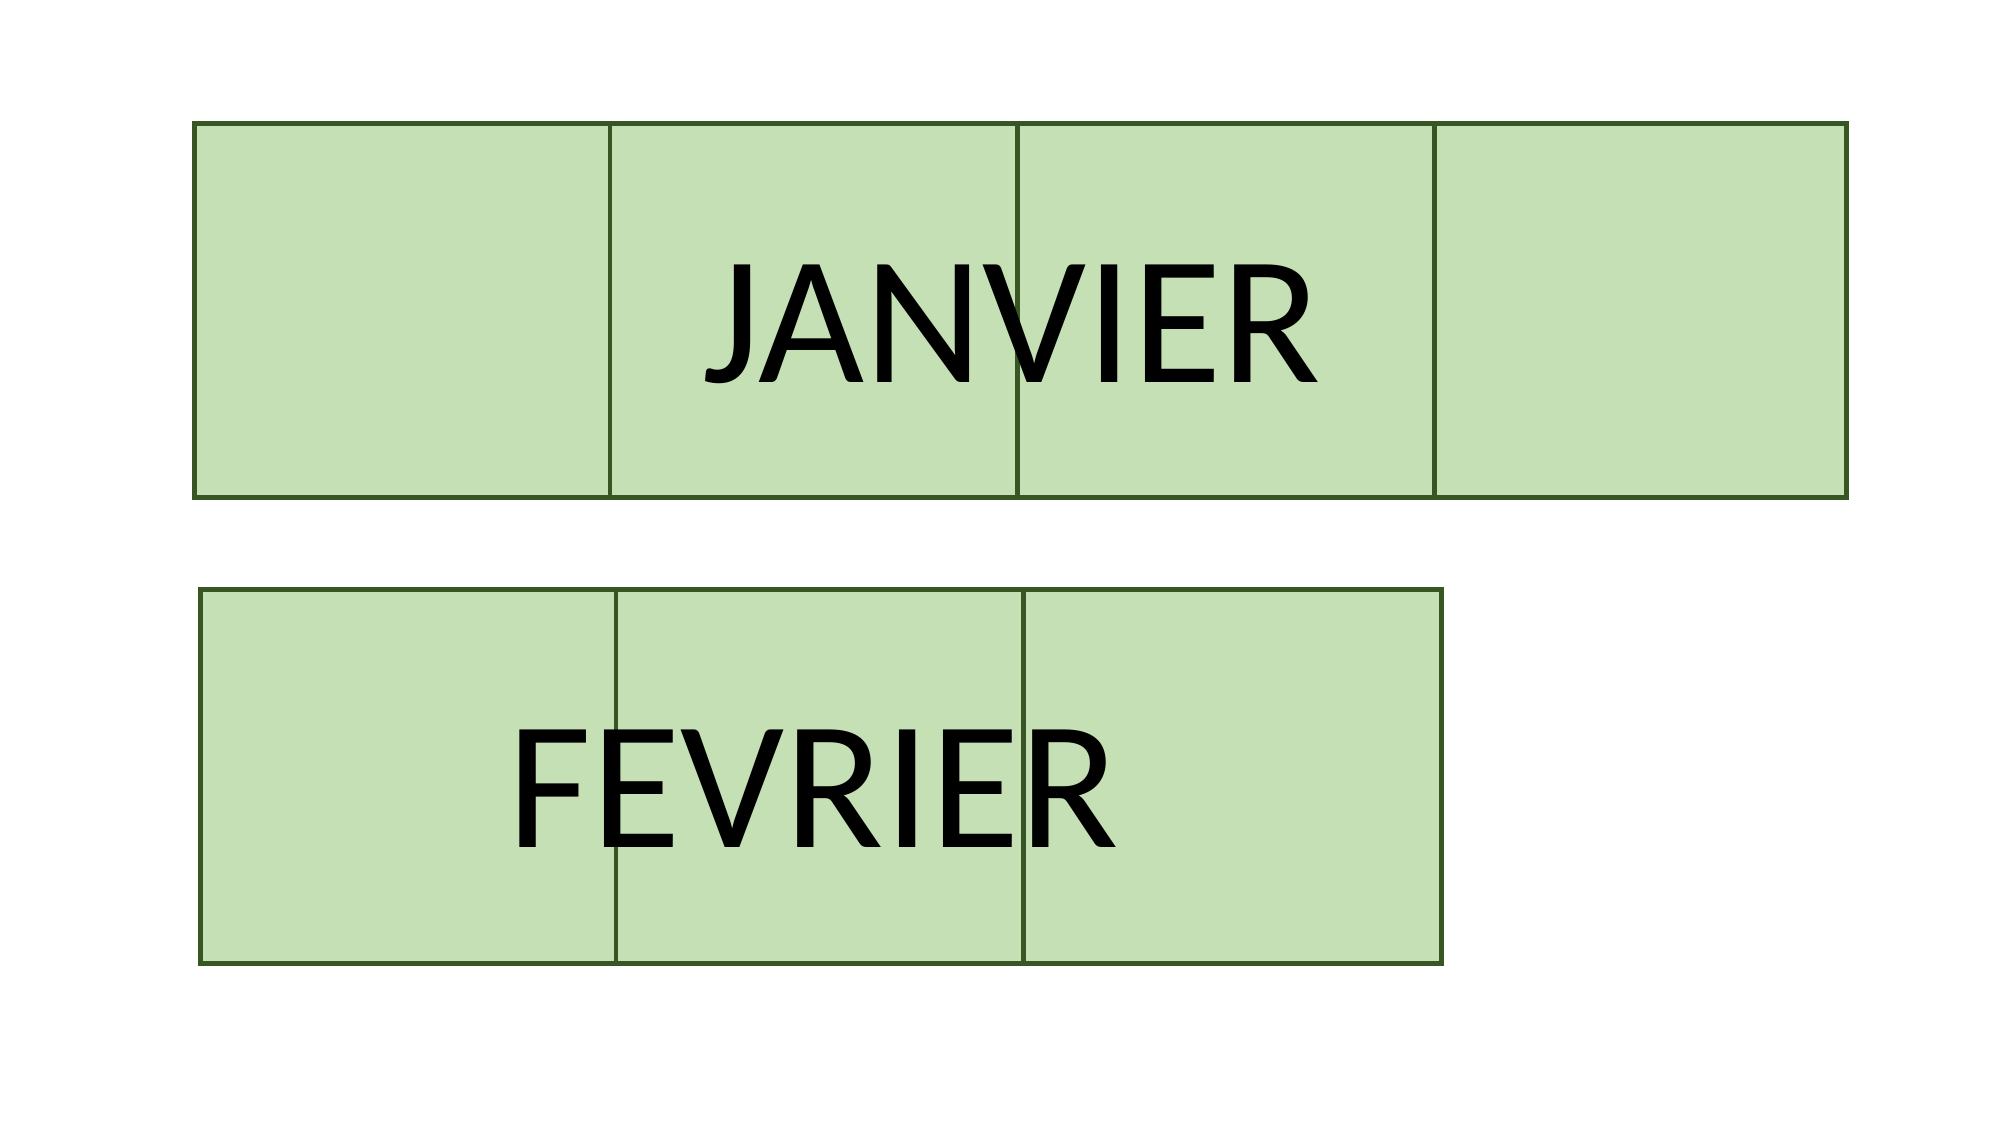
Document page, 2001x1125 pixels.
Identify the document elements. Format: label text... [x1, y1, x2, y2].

text_box [194, 123, 609, 499]
text_box [1016, 123, 1434, 499]
text_box [615, 893, 1022, 964]
text_box [615, 588, 1022, 657]
text_box JANVIER [687, 191, 1356, 427]
text_box [1434, 123, 1848, 499]
text_box [1022, 588, 1443, 964]
text_box [609, 123, 1016, 499]
text_box FEVRIER [492, 657, 1146, 893]
text_box [200, 588, 615, 964]
